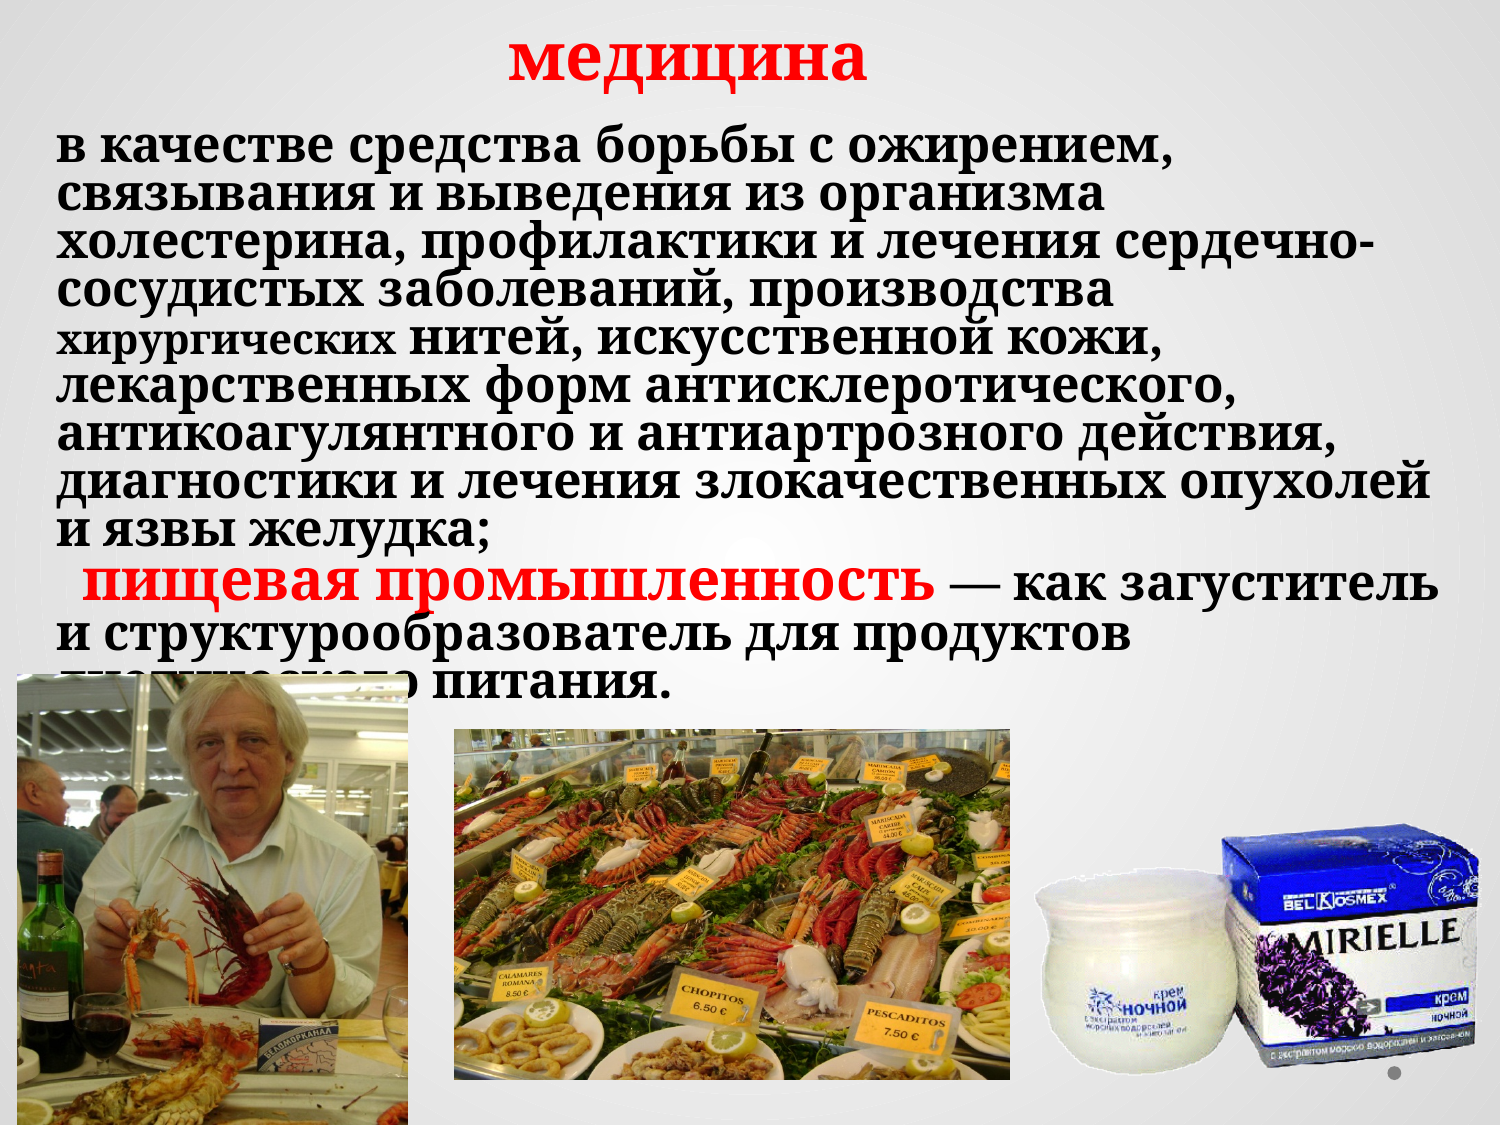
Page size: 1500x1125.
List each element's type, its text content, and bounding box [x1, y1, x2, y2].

text_box медицина [493, 6, 885, 102]
text_box в качестве средства борьбы с ожирением, связывания и выведения из организма холестерина, профилактики и лечения сердечно-сосудистых заболеваний, производства хирургических нитей, искусственной кожи, лекарственных форм антисклеротического, антикоагулянтного и антиартрозного действия, диагностики и лечения злокачественных опухолей и язвы желудка; пищевая промышленность — как загуститель и структурообразователь для продуктов диетического питания. [41, 117, 1484, 716]
picture [1032, 821, 1484, 1080]
picture [17, 674, 408, 1125]
picture [454, 728, 1010, 1080]
